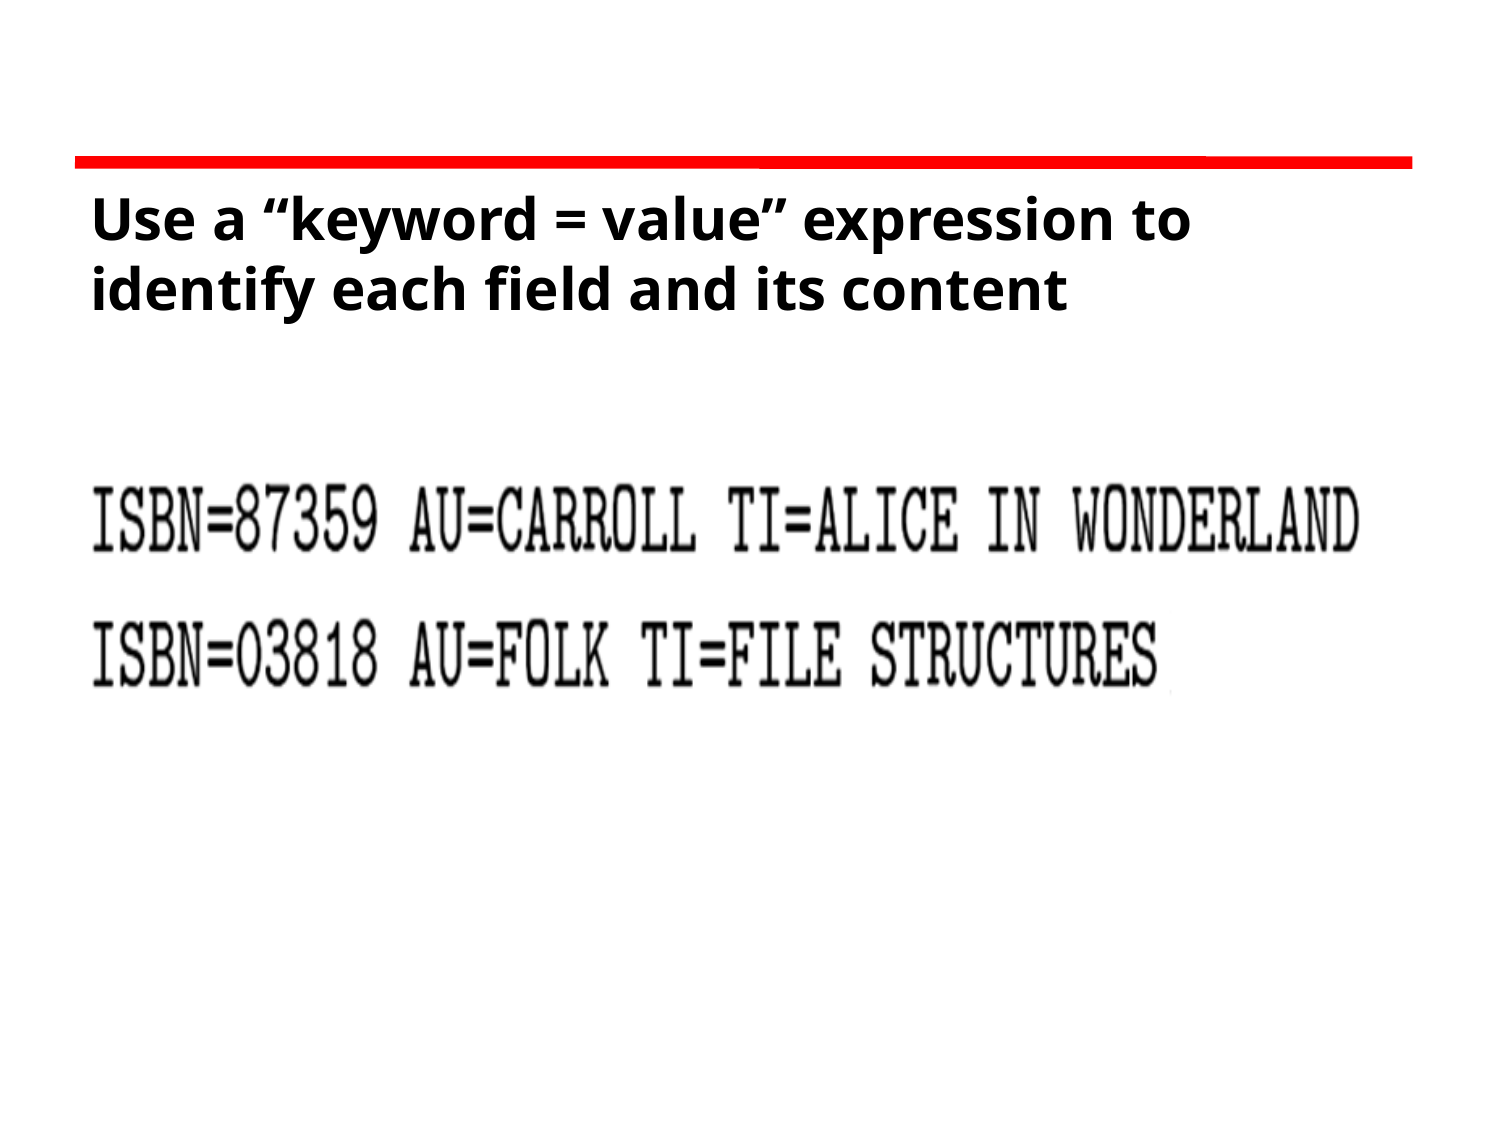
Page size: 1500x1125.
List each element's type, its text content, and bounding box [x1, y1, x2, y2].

list Use a “keyword = value” expression to identify each field and its content [75, 174, 1417, 1100]
picture [74, 462, 1382, 713]
